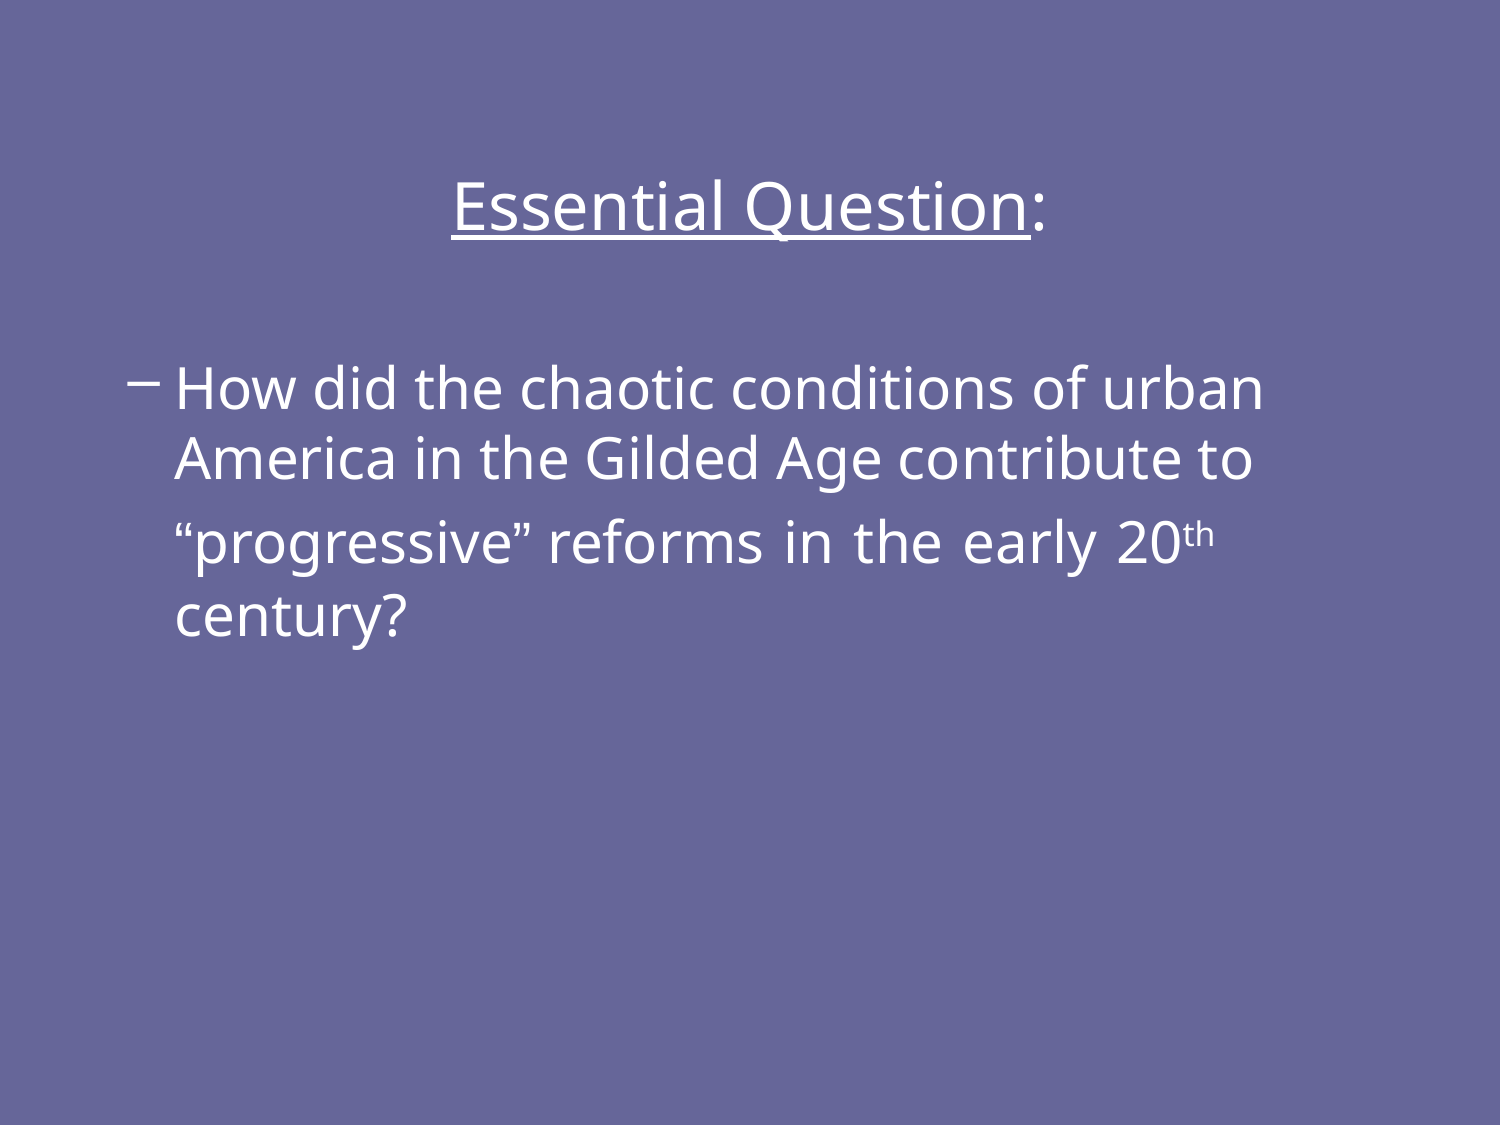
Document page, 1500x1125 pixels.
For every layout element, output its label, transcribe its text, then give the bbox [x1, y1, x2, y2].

list Essential Question: How did the chaotic conditions of urban America in the Gilded Age contribute to “progressive” reforms in the early 20th century? [37, 62, 1463, 1125]
